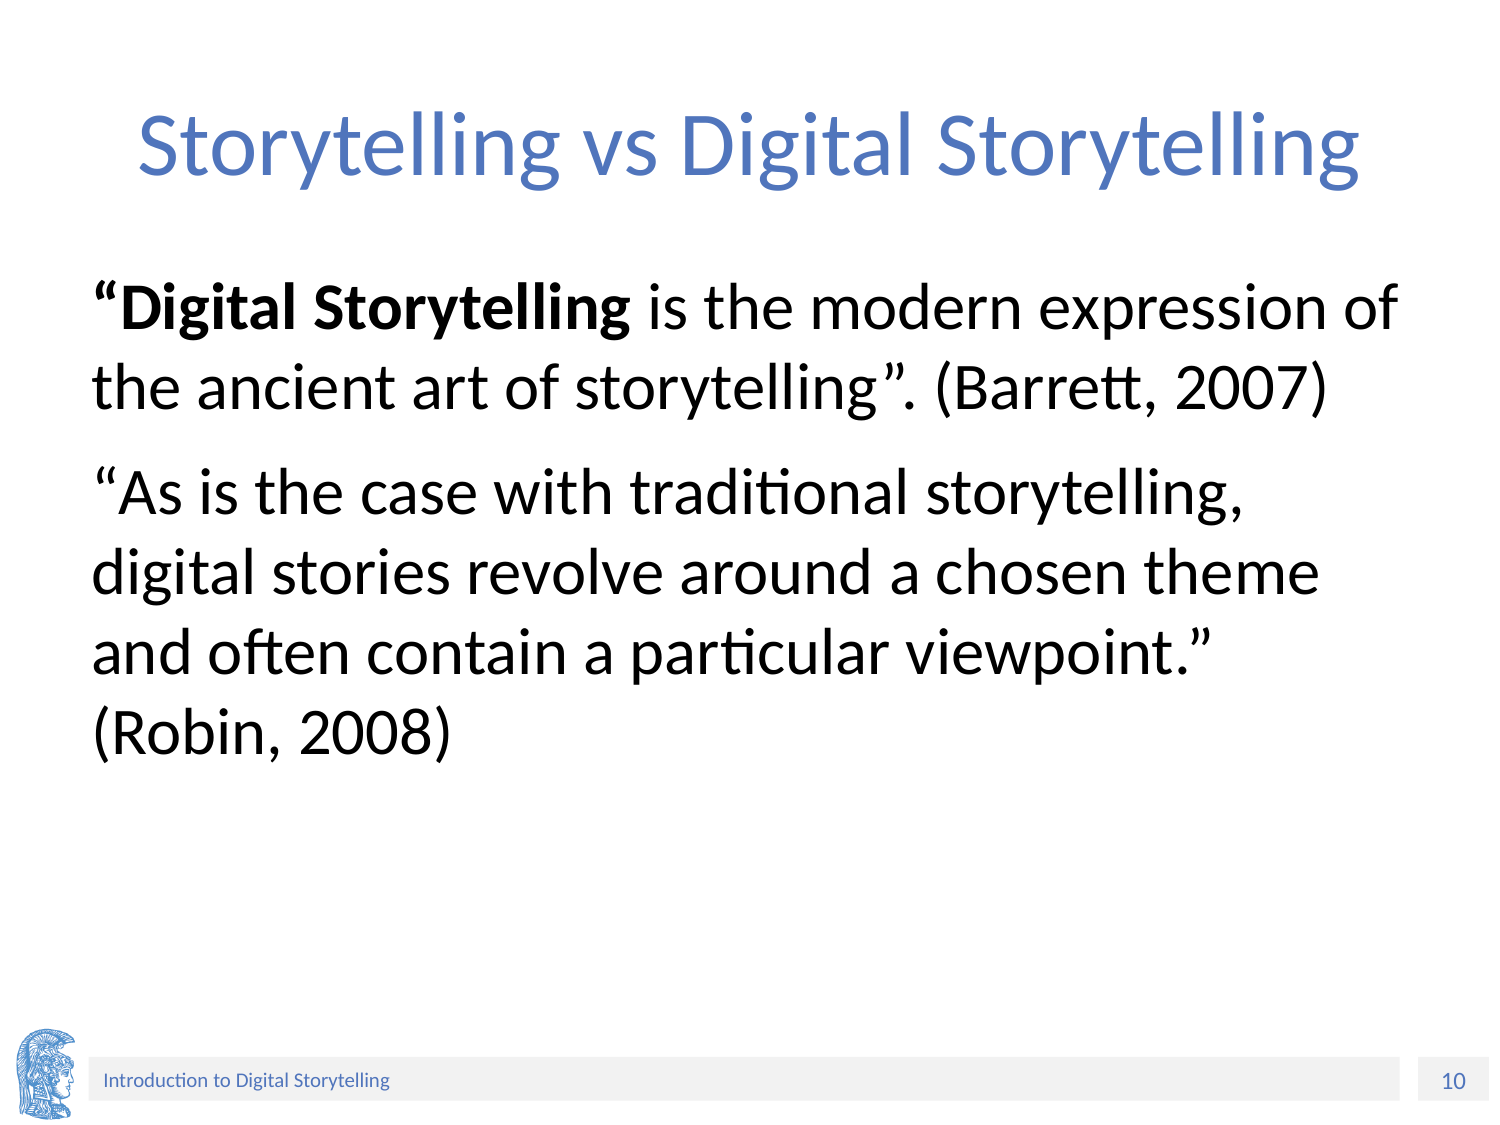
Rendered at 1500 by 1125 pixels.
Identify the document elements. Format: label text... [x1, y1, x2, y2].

list “Digital Storytelling is the modern expression of the ancient art of storytelling”. (Barrett, 2007) “As is the case with traditional storytelling, digital stories revolve around a chosen theme and often contain a particular viewpoint.” (Robin, 2008) [76, 255, 1427, 998]
picture [9, 1025, 81, 1120]
title Storytelling vs Digital Storytelling [75, 45, 1425, 233]
